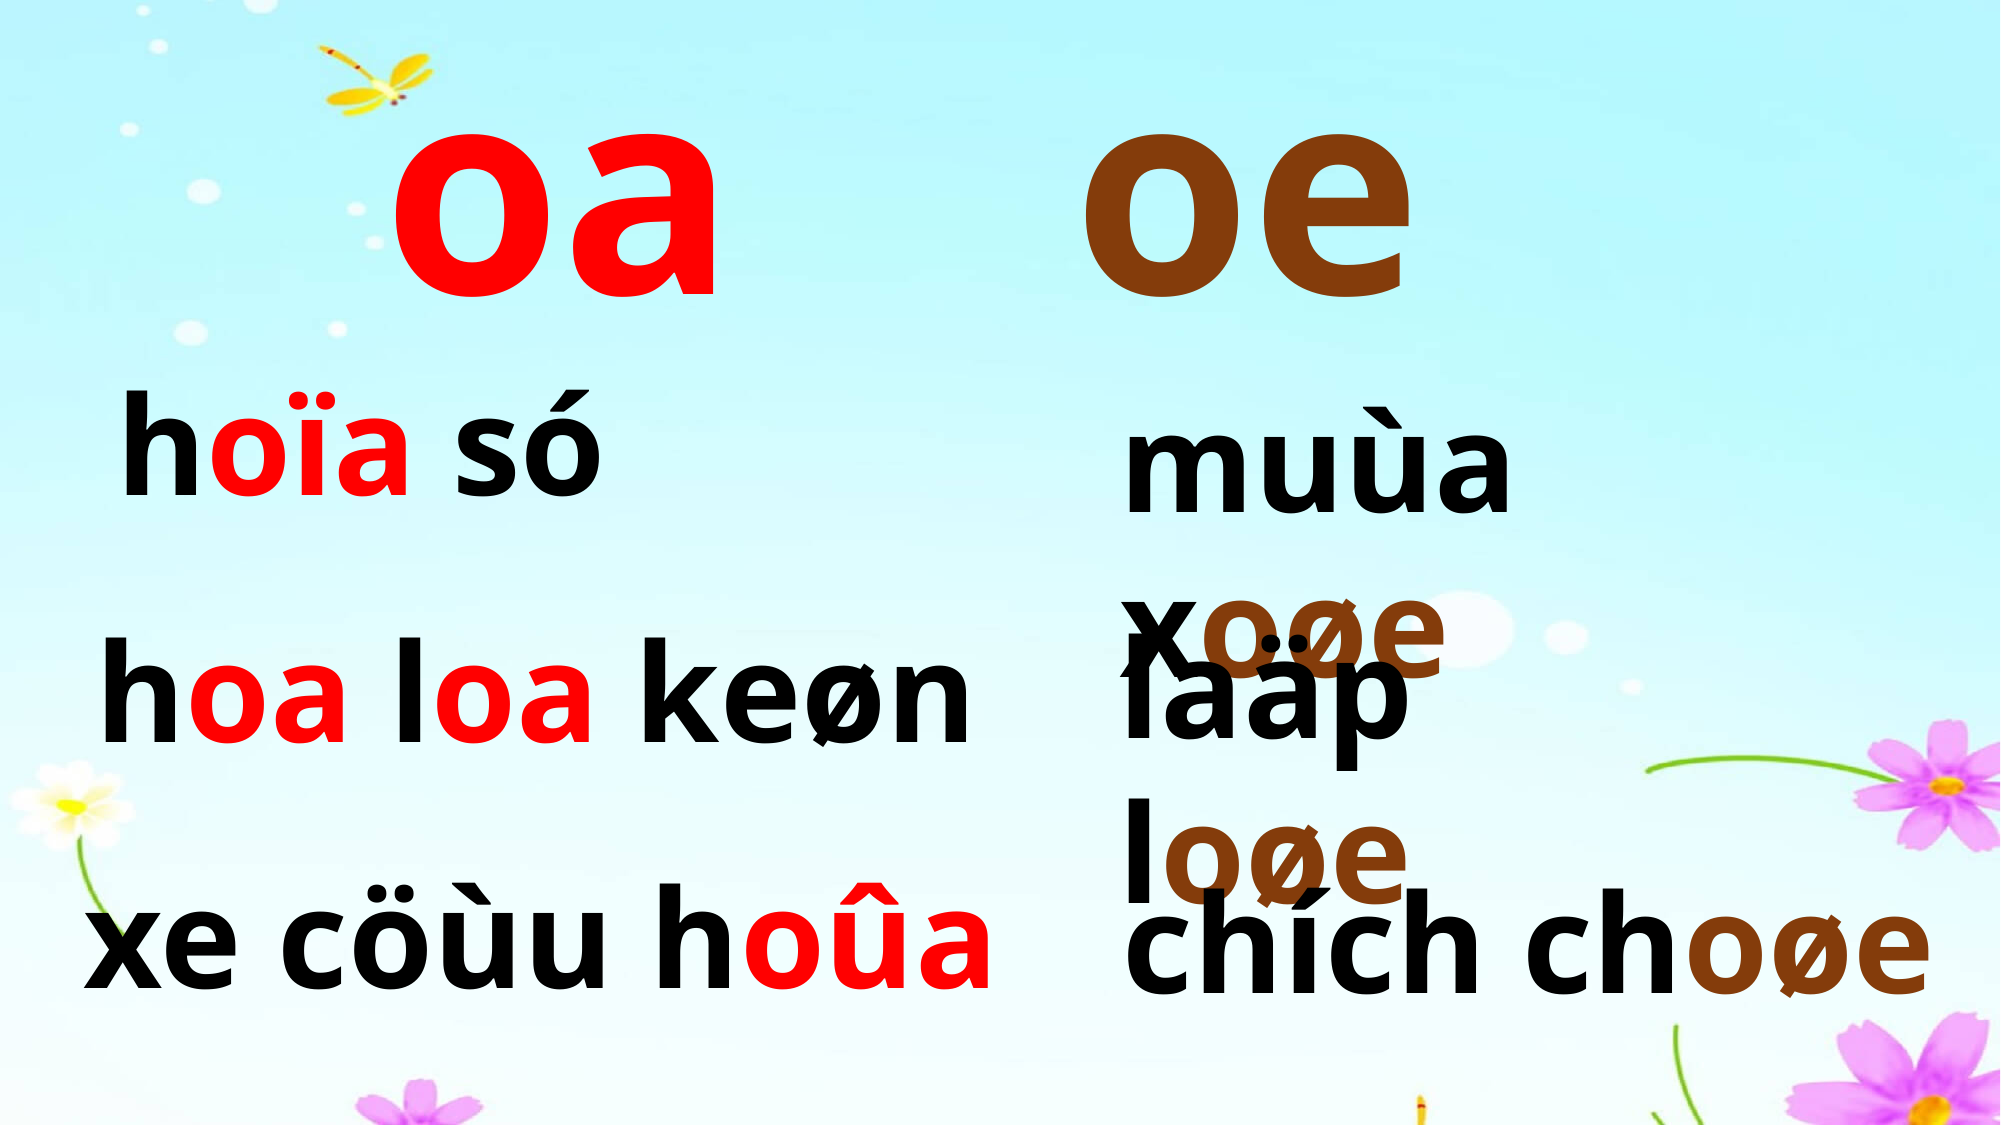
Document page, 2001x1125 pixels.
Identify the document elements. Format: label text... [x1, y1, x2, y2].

text_box muùa xoøe [1104, 367, 1803, 713]
text_box laäp loøe [1103, 593, 1635, 939]
text_box chích choøe [1107, 848, 2000, 1028]
text_box oe [1058, 0, 1573, 360]
text_box xe cöùu hoûa [69, 843, 1013, 1023]
text_box hoa loa keøn [80, 598, 992, 778]
text_box hoïa só [66, 350, 661, 531]
picture [0, 0, 2001, 1125]
text_box oa [369, 0, 884, 360]
